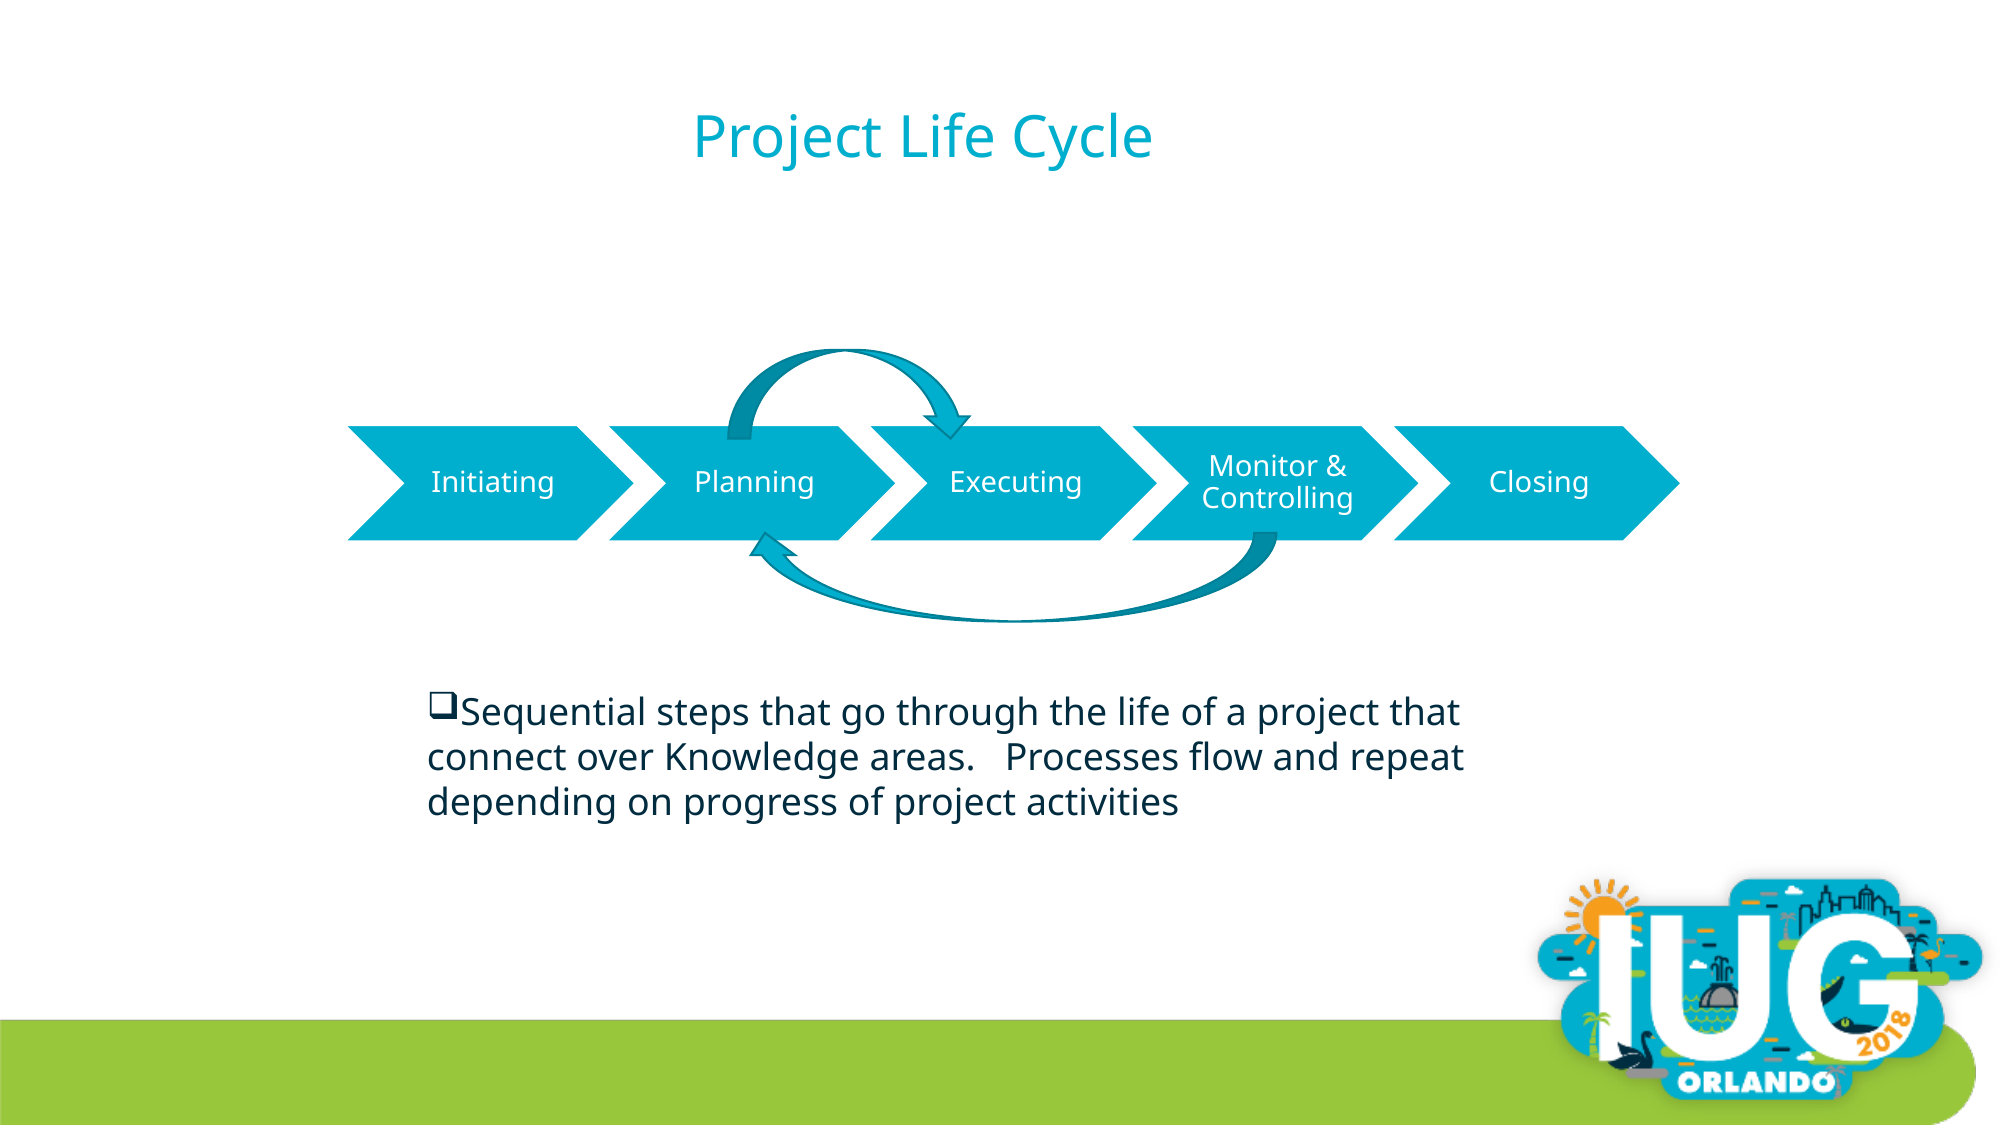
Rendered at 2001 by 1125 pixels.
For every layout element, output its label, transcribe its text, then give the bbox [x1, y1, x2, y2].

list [344, 262, 1682, 705]
text_box Sequential steps that go through the life of a project that connect over Knowledge areas. Processes flow and repeat depending on progress of project activities [412, 705, 1570, 876]
title Project Life Cycle [60, 82, 1786, 194]
picture [0, 0, 2001, 1125]
